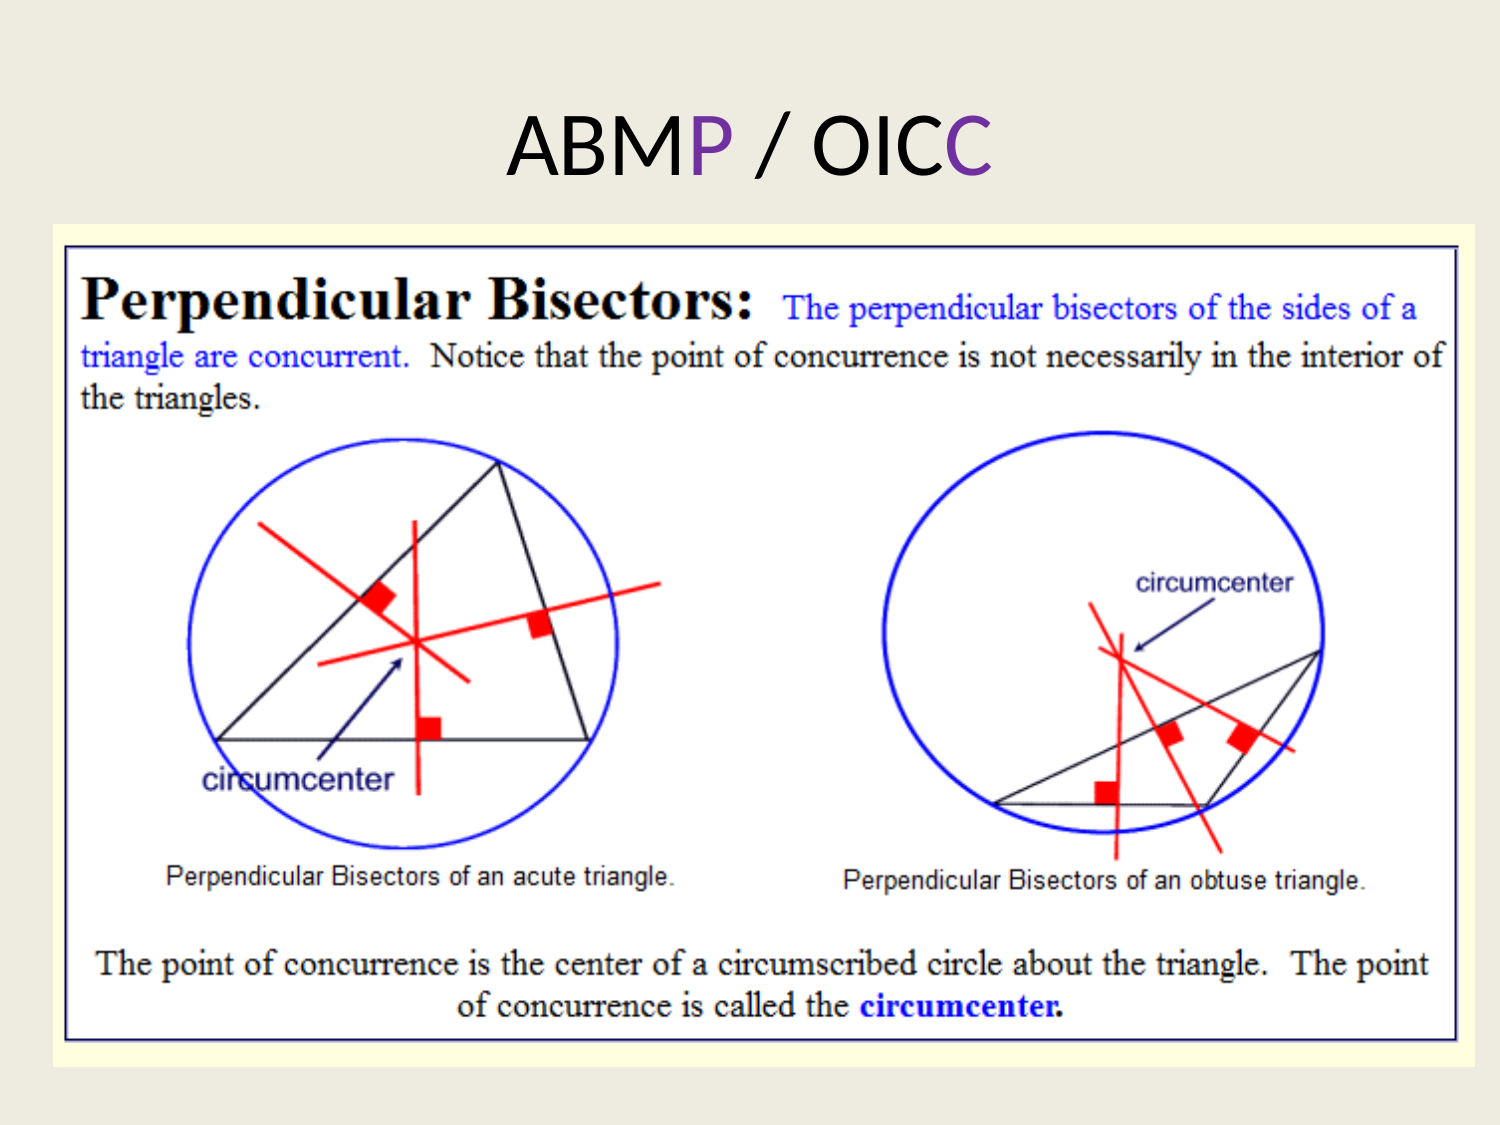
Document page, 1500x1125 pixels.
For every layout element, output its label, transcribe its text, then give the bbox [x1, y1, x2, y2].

picture [53, 224, 1476, 1068]
title ABMP / OICC [75, 45, 1425, 223]
